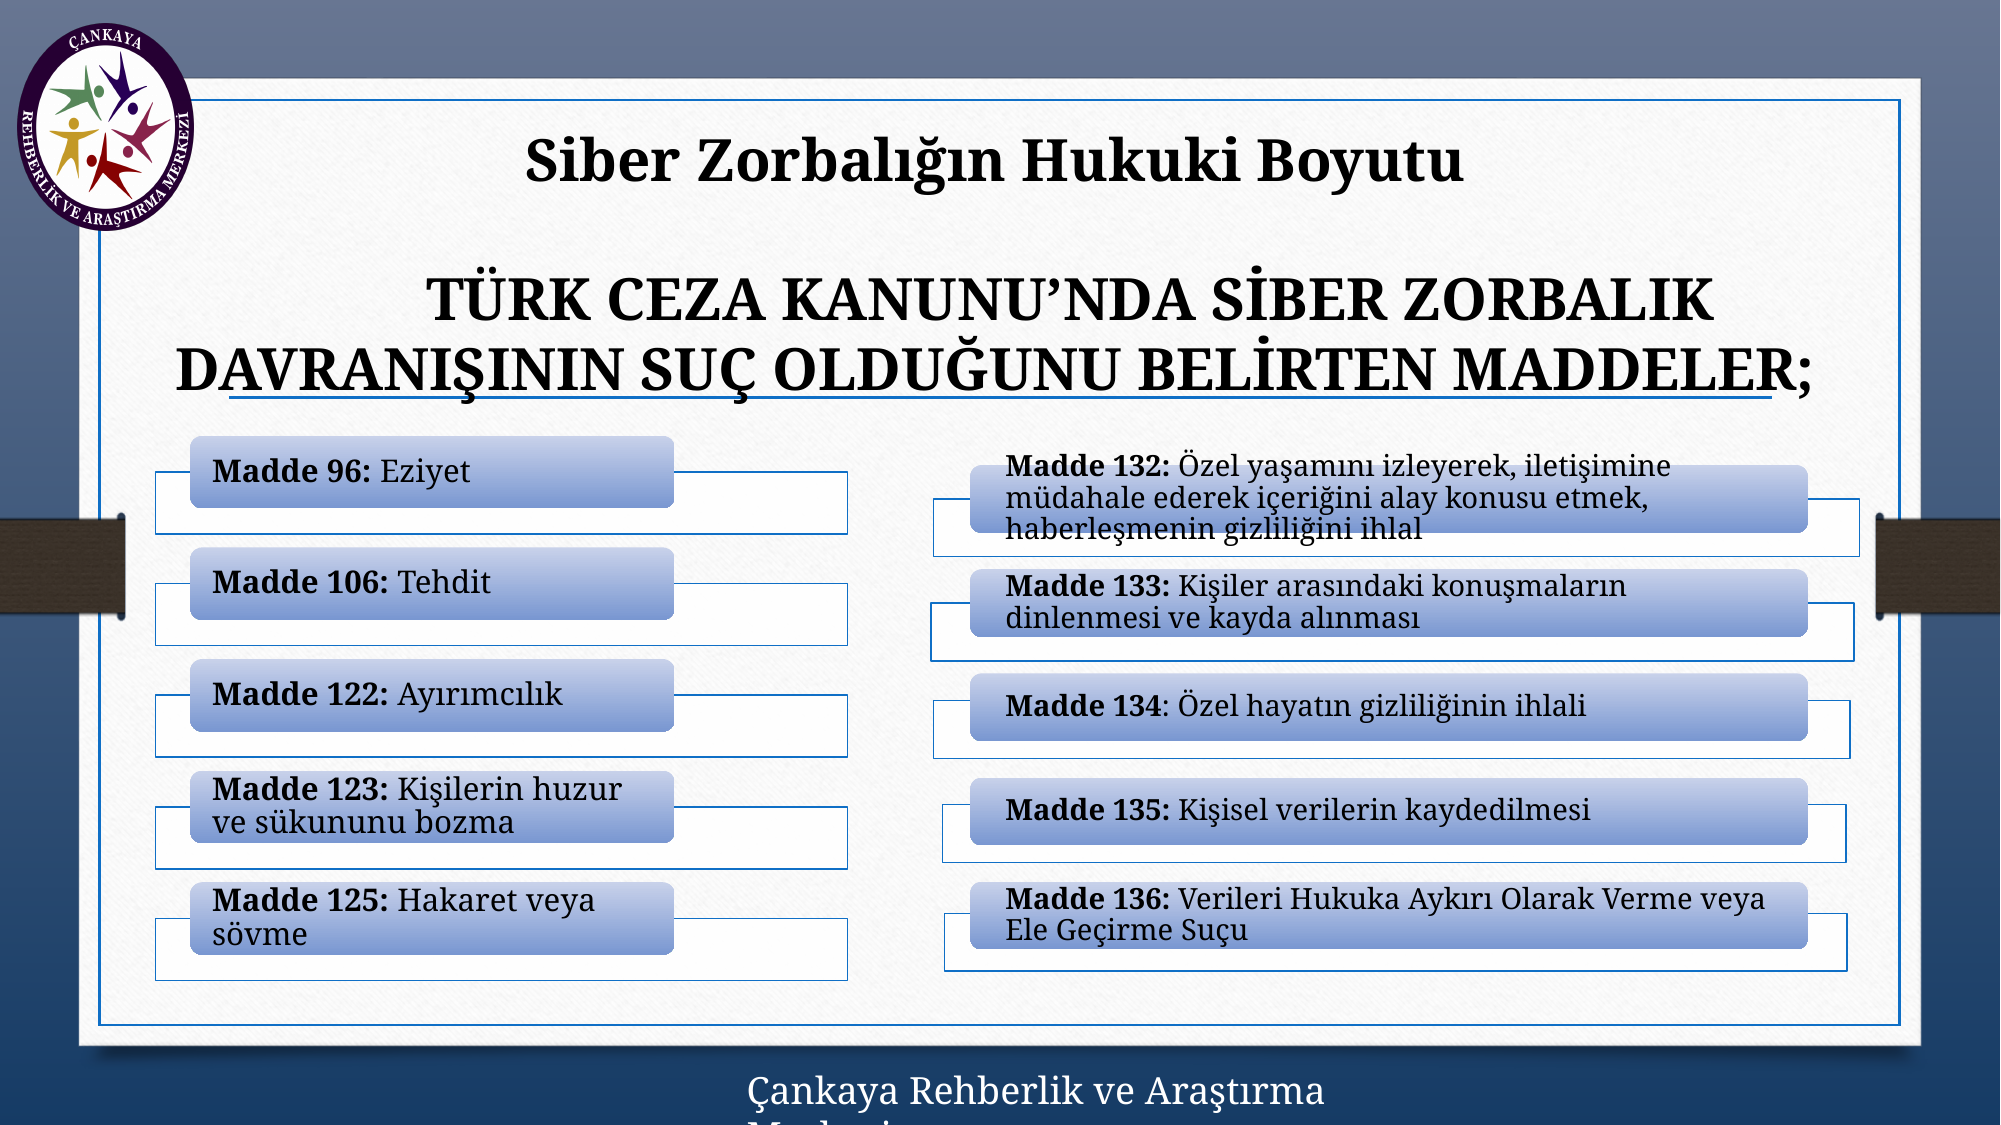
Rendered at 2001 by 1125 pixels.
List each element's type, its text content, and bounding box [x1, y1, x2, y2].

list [155, 433, 848, 983]
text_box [910, 386, 2000, 1053]
picture [0, 0, 2000, 1125]
title Siber Zorbalığın Hukuki Boyutu TÜRK CEZA KANUNU’NDA SİBER ZORBALIK DAVRANIŞININ SUÇ OLDUĞUNU BELİRTEN MADDELER; [90, 190, 1900, 405]
text_box Çankaya Rehberlik ve Araştırma Merkezi [731, 1059, 1361, 1125]
